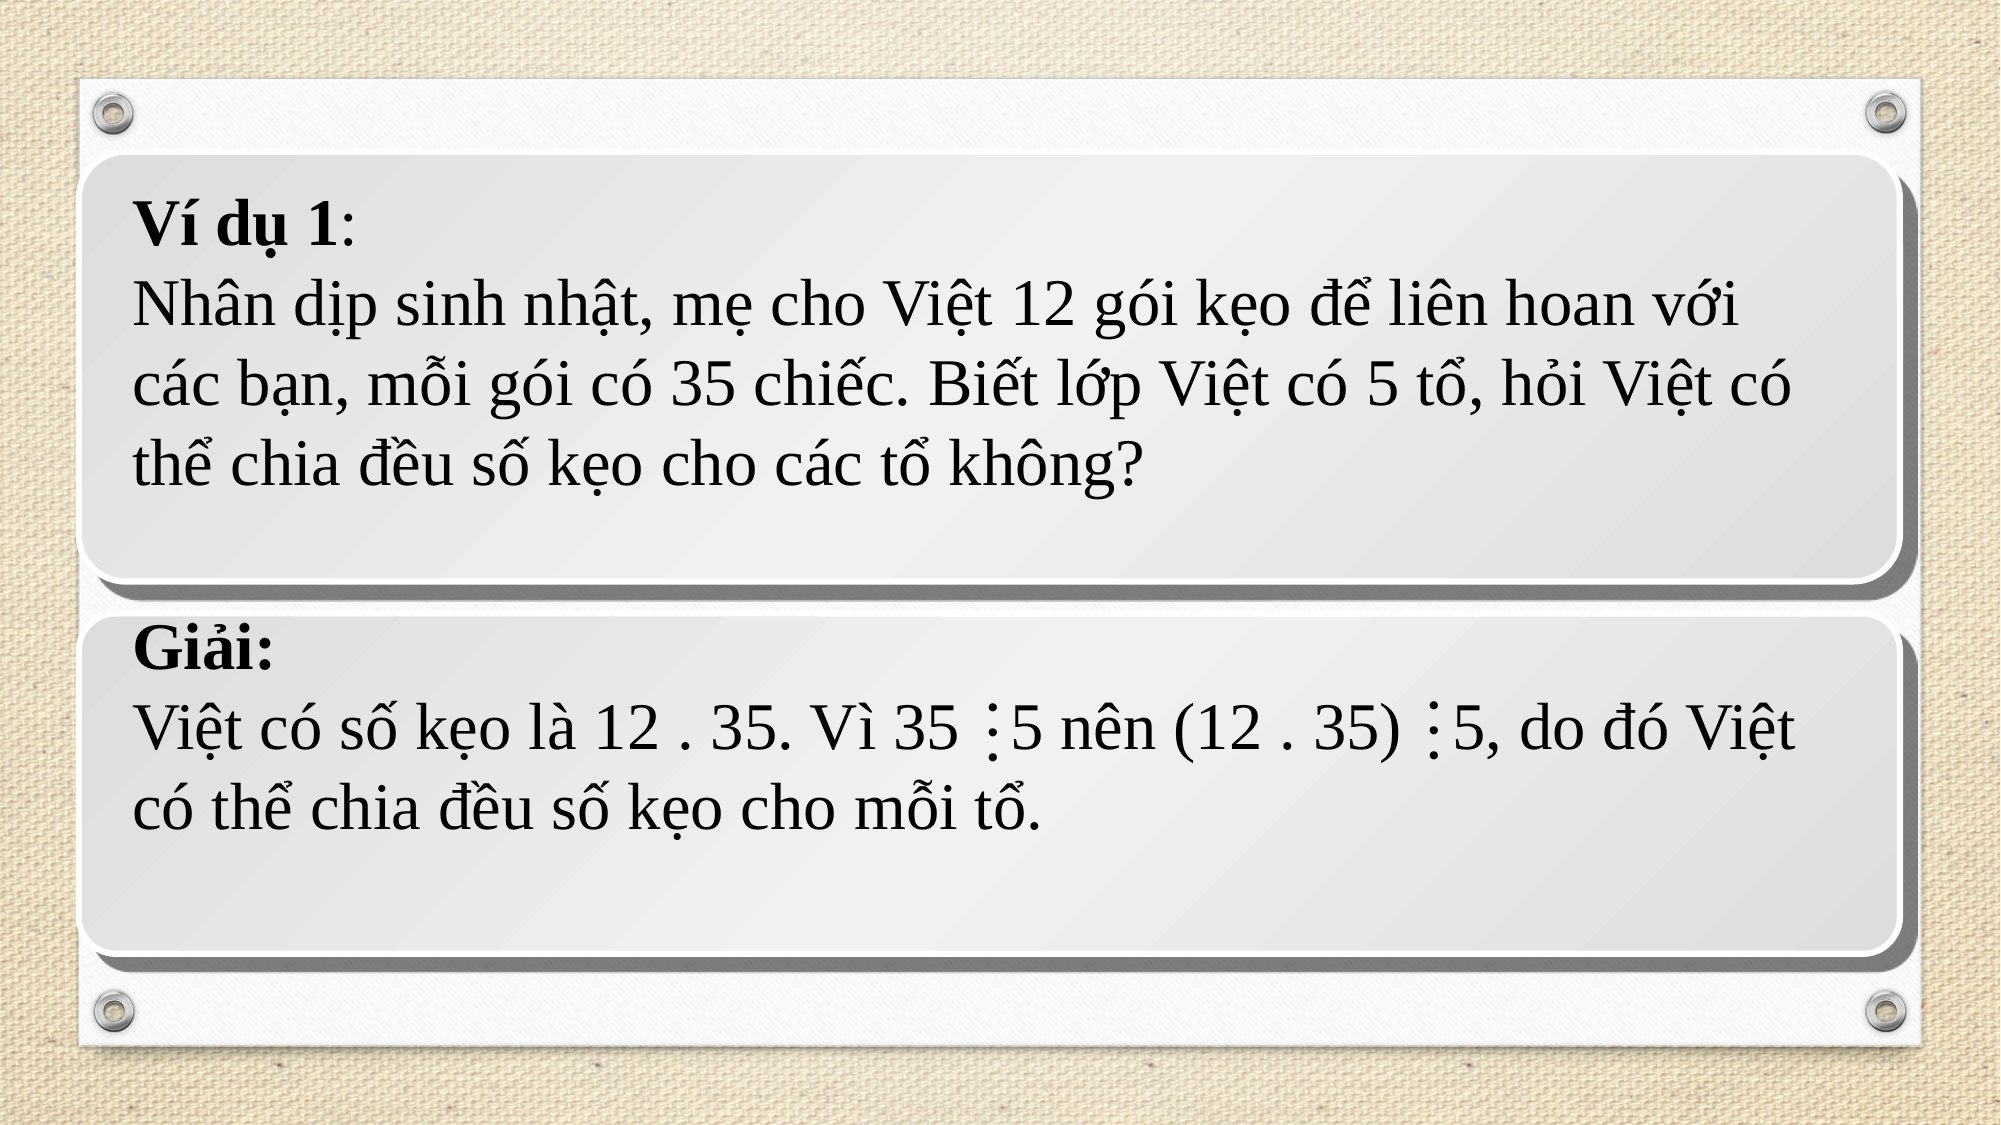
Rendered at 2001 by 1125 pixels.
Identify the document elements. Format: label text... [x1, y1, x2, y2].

text_box [78, 613, 1900, 954]
picture [0, 0, 2001, 1125]
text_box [1408, 677, 1447, 772]
text_box Ví dụ 1: Nhân dịp sinh nhật, mẹ cho Việt 12 gói kẹo để liên hoan với các bạn, mỗi gói có 35 chiếc. Biết lớp Việt có 5 tổ, hỏi Việt có thể chia đều số kẹo cho các tổ không? [117, 171, 1858, 414]
text_box [78, 151, 1900, 582]
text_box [968, 678, 1007, 774]
text_box Giải: Việt có số kẹo là 12 . 35. Vì 35 5 nên (12 . 35) 5, do đó Việt có thể chia đều số kẹo cho mỗi tổ. [117, 595, 1858, 933]
